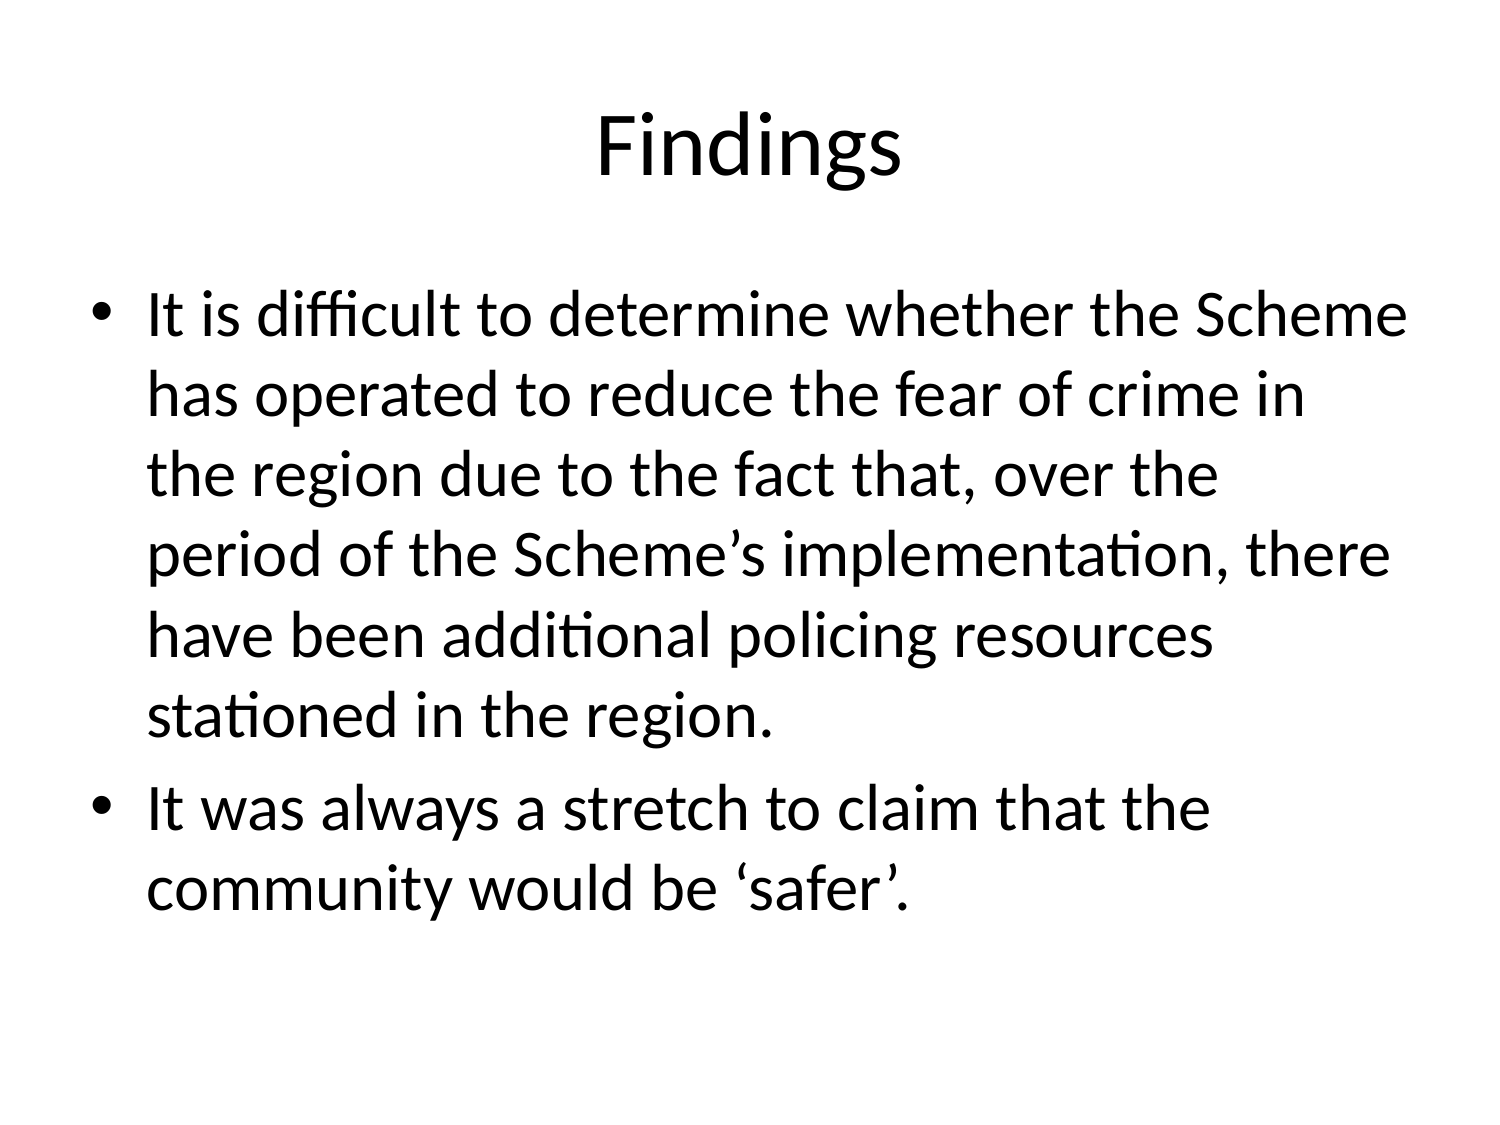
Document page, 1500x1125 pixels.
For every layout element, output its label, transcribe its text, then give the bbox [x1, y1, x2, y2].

title Findings [75, 45, 1425, 233]
list It is difficult to determine whether the Scheme has operated to reduce the fear of crime in the region due to the fact that, over the period of the Scheme’s implementation, there have been additional policing resources stationed in the region. It was always a stretch to claim that the community would be ‘safer’. [75, 262, 1425, 1059]
